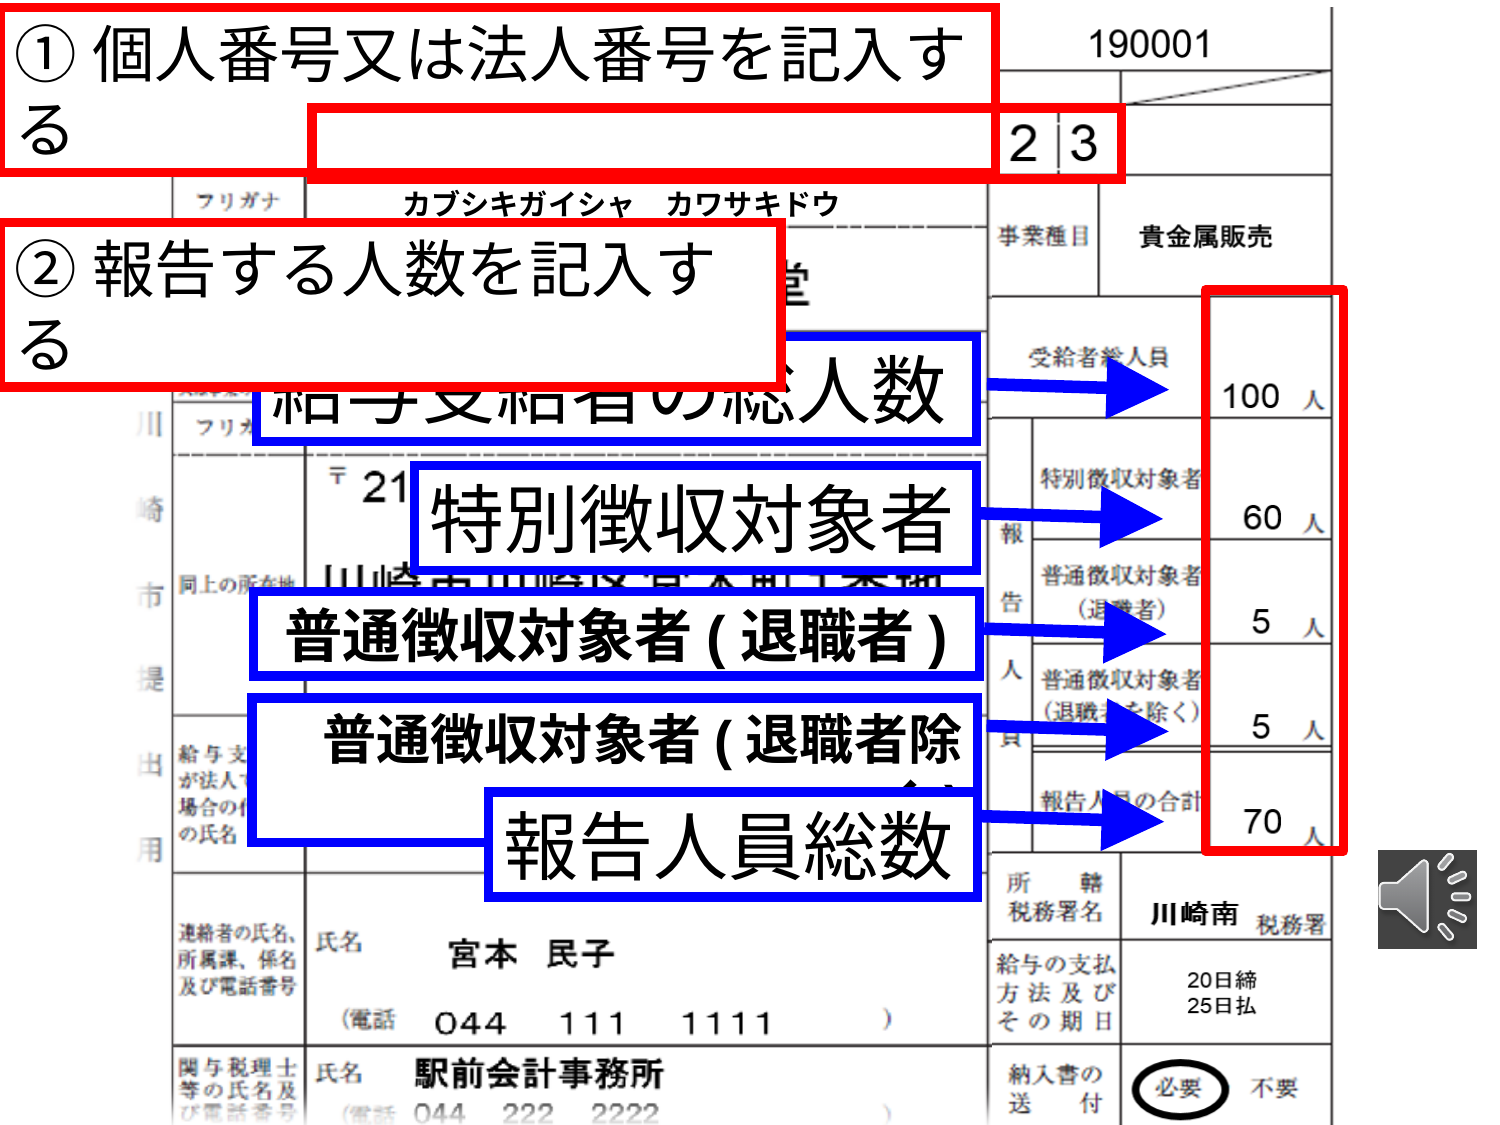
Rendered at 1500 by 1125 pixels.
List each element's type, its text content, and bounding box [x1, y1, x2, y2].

picture [128, 6, 1338, 1125]
text_box ①個人番号又は法人番号を記入する [0, 7, 126, 173]
text_box ②報告する人数を記入する [0, 222, 123, 388]
picture [1377, 849, 1478, 950]
